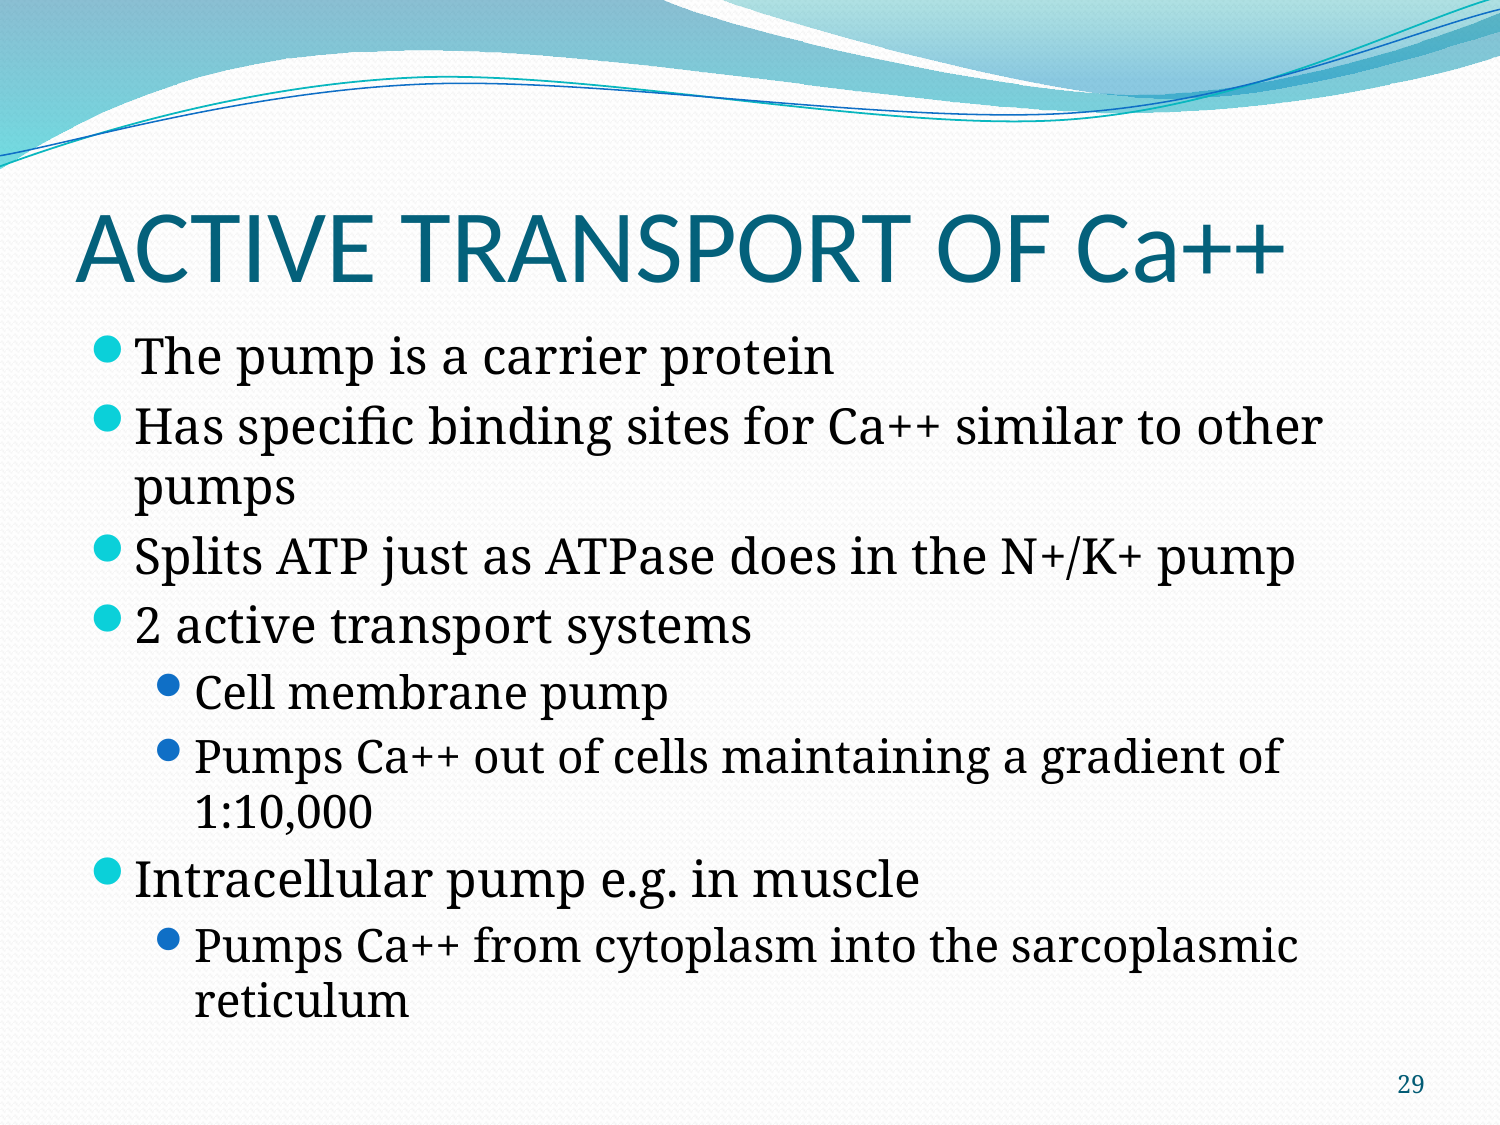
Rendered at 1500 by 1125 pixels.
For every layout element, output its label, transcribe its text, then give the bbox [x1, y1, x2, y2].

title ACTIVE TRANSPORT OF Ca++ [75, 115, 1425, 303]
list The pump is a carrier protein Has specific binding sites for Ca++ similar to other pumps Splits ATP just as ATPase does in the N+/K+ pump 2 active transport systems Cell membrane pump Pumps Ca++ out of cells maintaining a gradient of 1:10,000 Intracellular pump e.g. in muscle Pumps Ca++ from cytoplasm into the sarcoplasmic reticulum [75, 317, 1425, 1038]
slide_number 29 [1299, 1042, 1425, 1103]
